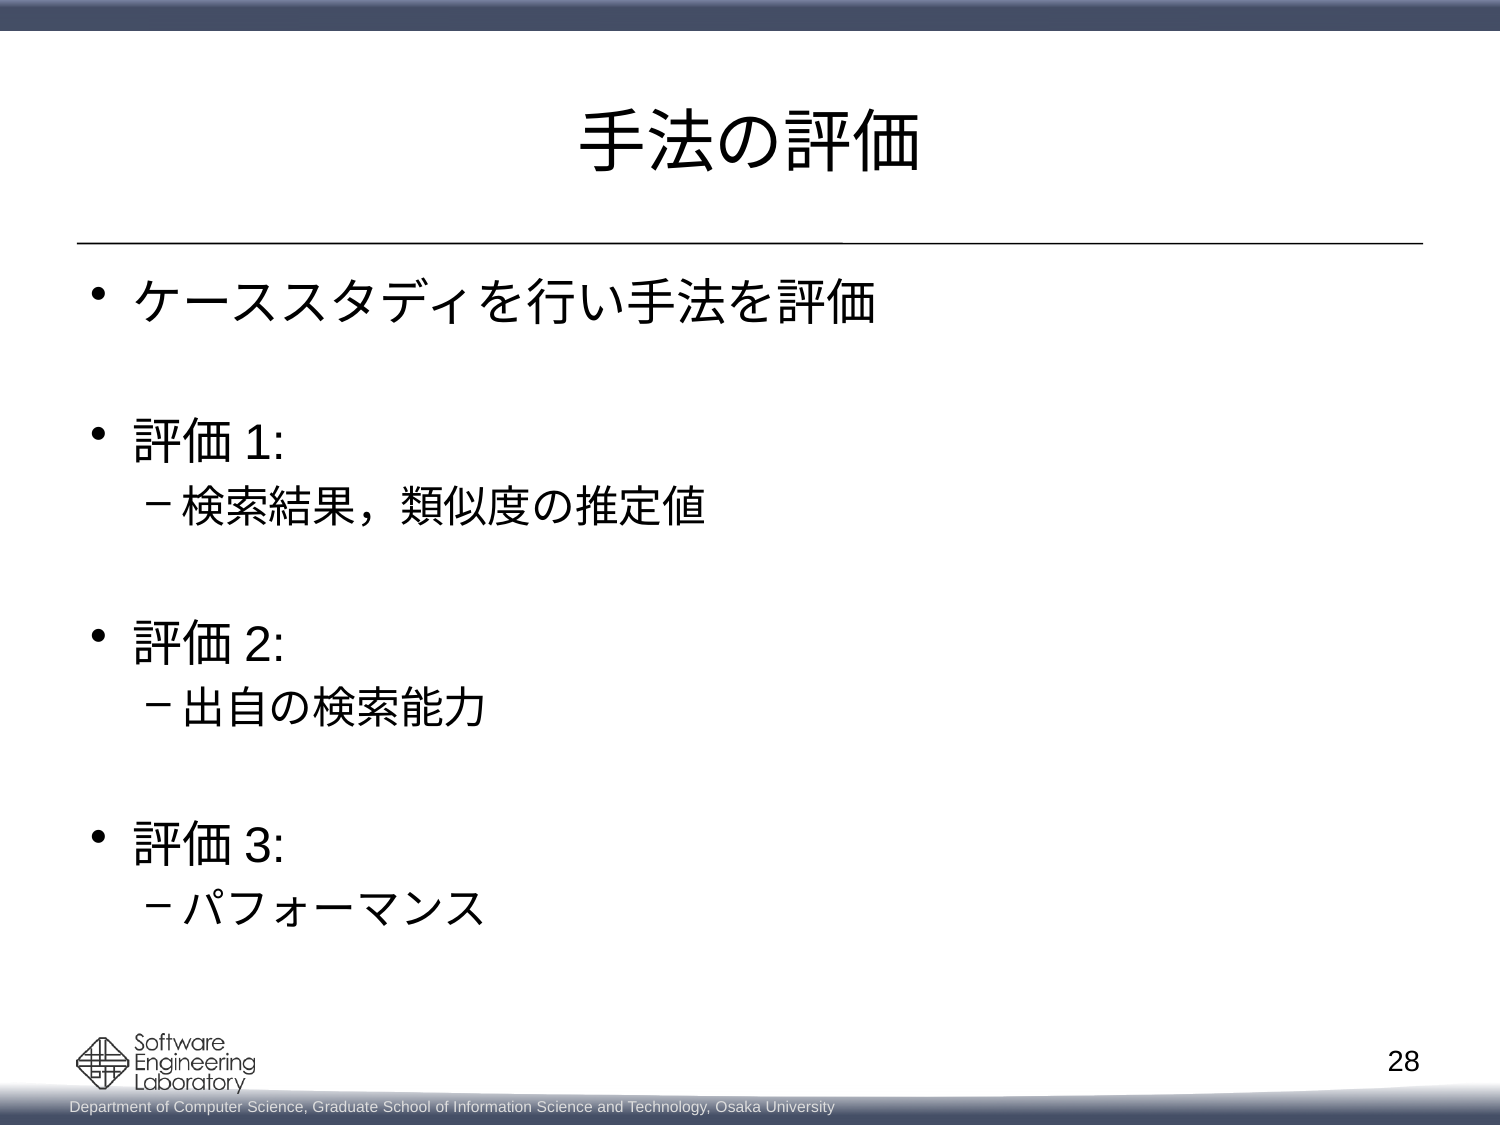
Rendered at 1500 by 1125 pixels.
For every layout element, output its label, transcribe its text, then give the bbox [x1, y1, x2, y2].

picture [0, 0, 1500, 31]
slide_number 28 [1246, 1034, 1436, 1083]
list ケーススタディを行い手法を評価 評価1: 検索結果，類似度の推定値 評価2: 出自の検索能力 評価3: パフォーマンス [74, 262, 1426, 1006]
title 手法の評価 [74, 44, 1424, 233]
picture [0, 1033, 1500, 1125]
